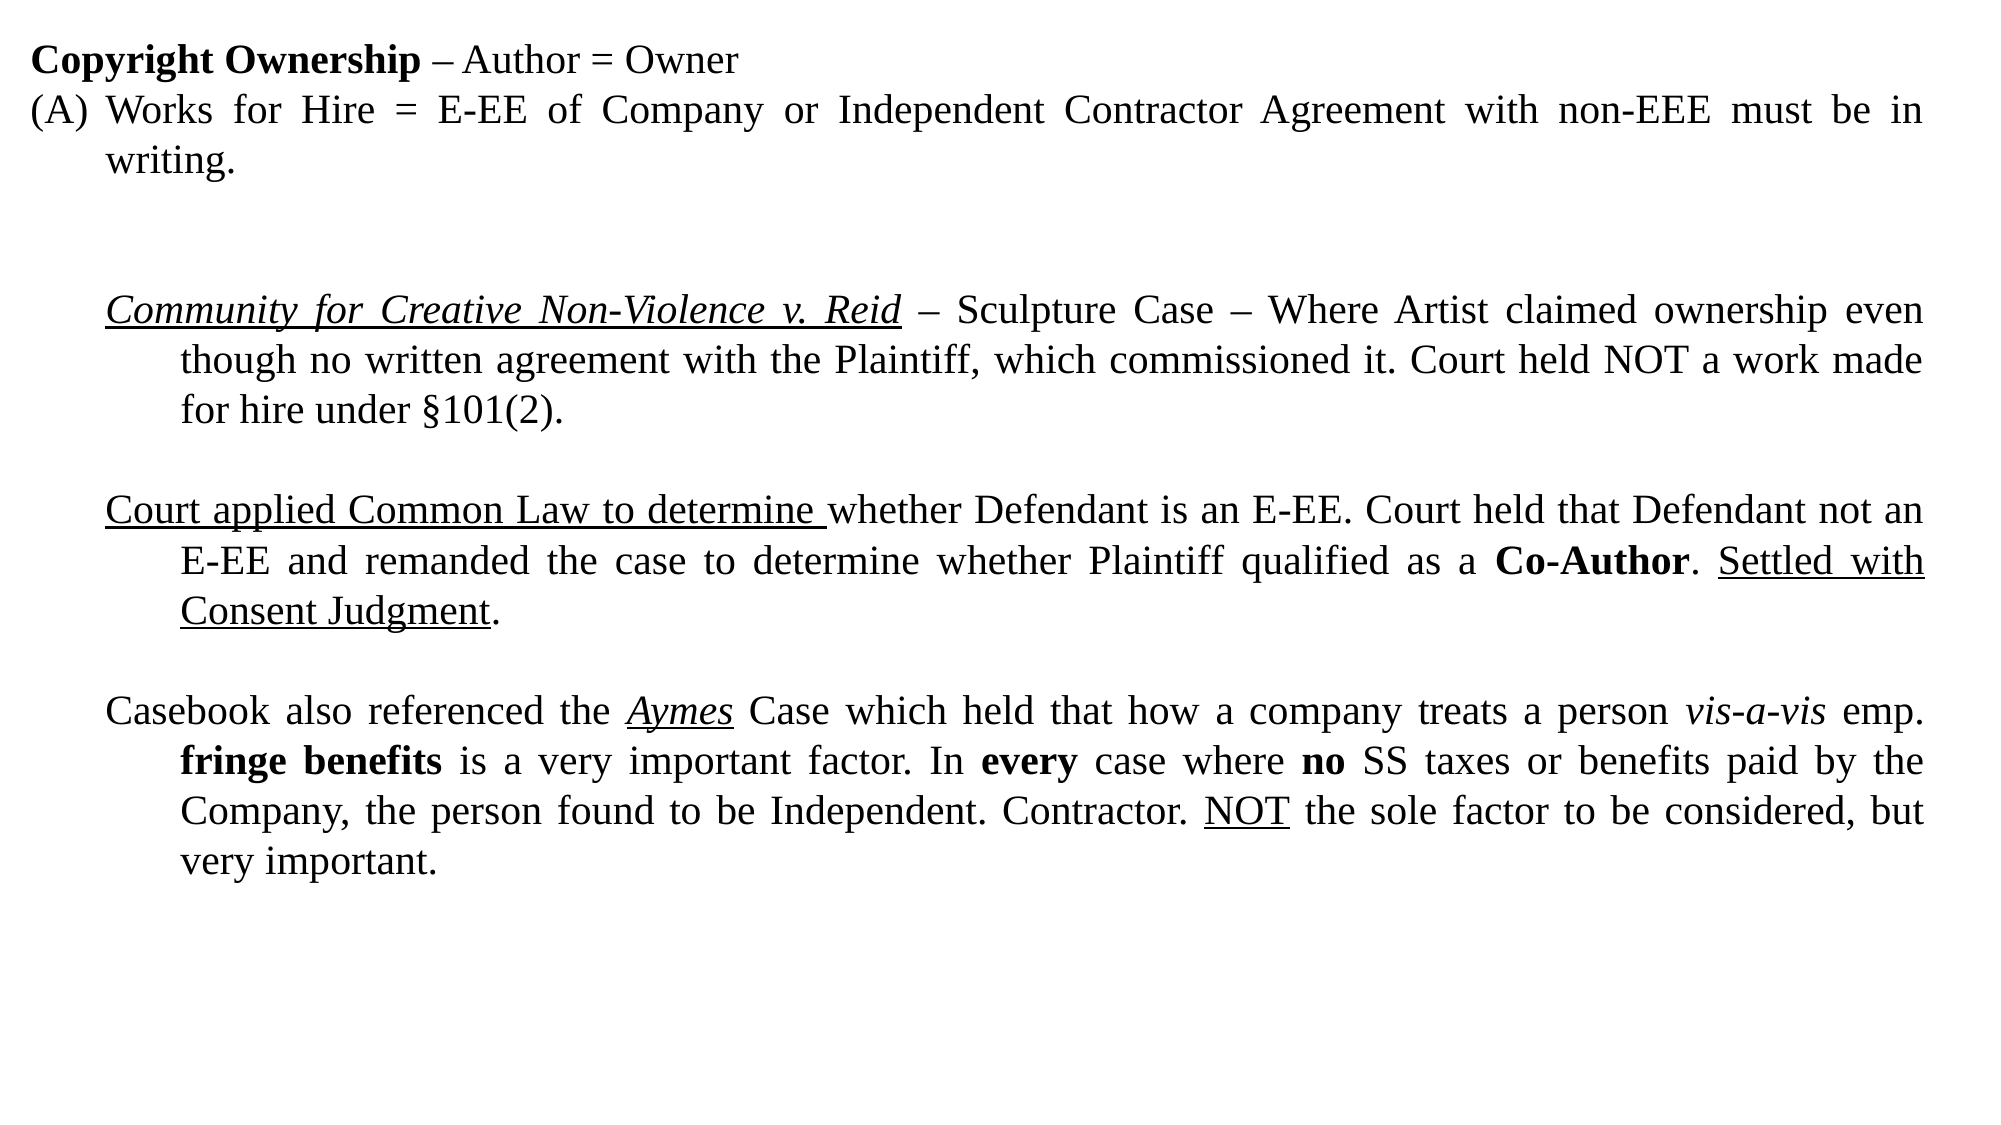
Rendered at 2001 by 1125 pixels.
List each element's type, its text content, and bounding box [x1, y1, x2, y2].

text_box Copyright Ownership – Author = Owner (A) Works for Hire = E-EE of Company or Independent Contractor Agreement with non-EEE must be in writing. Community for Creative Non-Violence v. Reid – Sculpture Case – Where Artist claimed ownership even though no written agreement with the Plaintiff, which commissioned it. Court held NOT a work made for hire under §101(2). Court applied Common Law to determine whether Defendant is an E-EE. Court held that Defendant not an E-EE and remanded the case to determine whether Plaintiff qualified as a Co-Author. Settled with Consent Judgment. Casebook also referenced the Aymes Case which held that how a company treats a person vis-a-vis emp. fringe benefits is a very important factor. In every case where no SS taxes or benefits paid by the Company, the person found to be Independent. Contractor. NOT the sole factor to be considered, but very important. [15, 24, 1940, 890]
